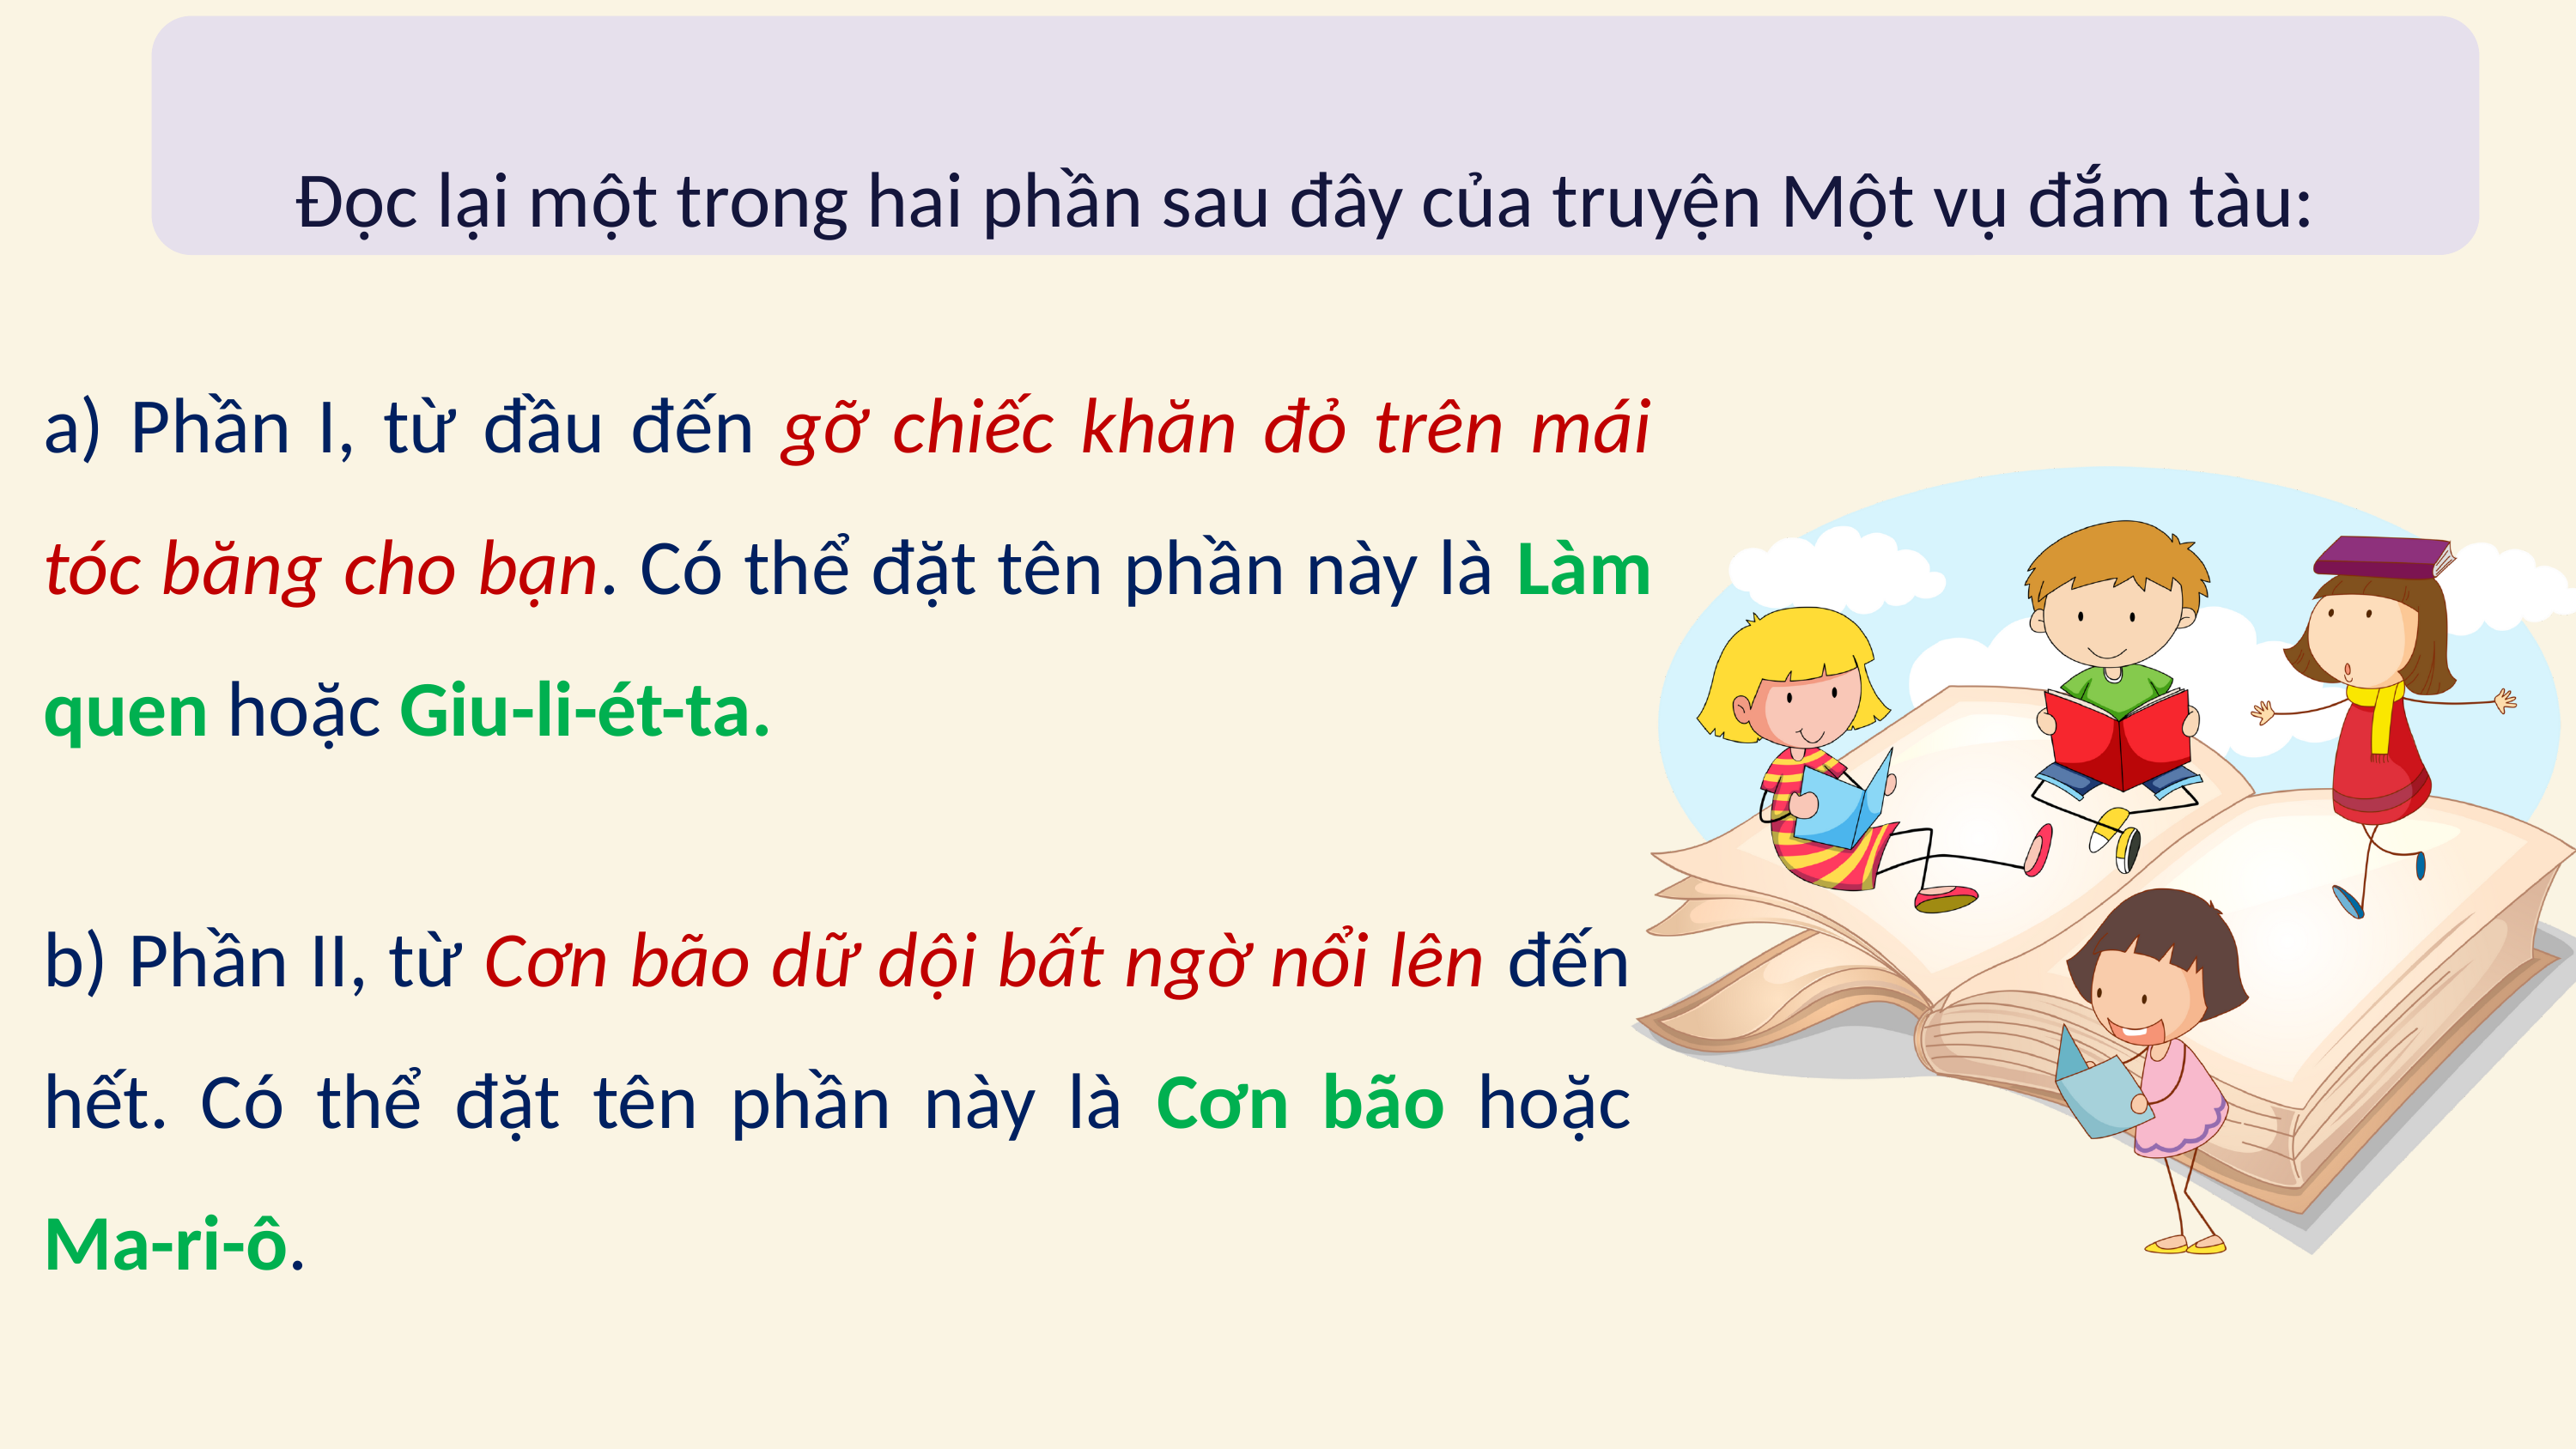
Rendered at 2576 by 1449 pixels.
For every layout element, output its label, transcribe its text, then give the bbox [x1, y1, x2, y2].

text_box b) Phần II, từ Cơn bão dữ dội bất ngờ nổi lên đến hết. Có thể đặt tên phần này là Cơn bão hoặc Ma-ri-ô. [43, 860, 1631, 1286]
text_box Đọc lại một trong hai phần sau đây của truyện Một vụ đắm tàu: [151, 15, 2480, 256]
text_box a) Phần I, từ đầu đến gỡ chiếc khăn đỏ trên mái tóc băng cho bạn. Có thể đặt tên phần này là Làm quen hoặc Giu-li-ét-ta. [42, 327, 1653, 753]
picture [1631, 466, 2576, 1256]
